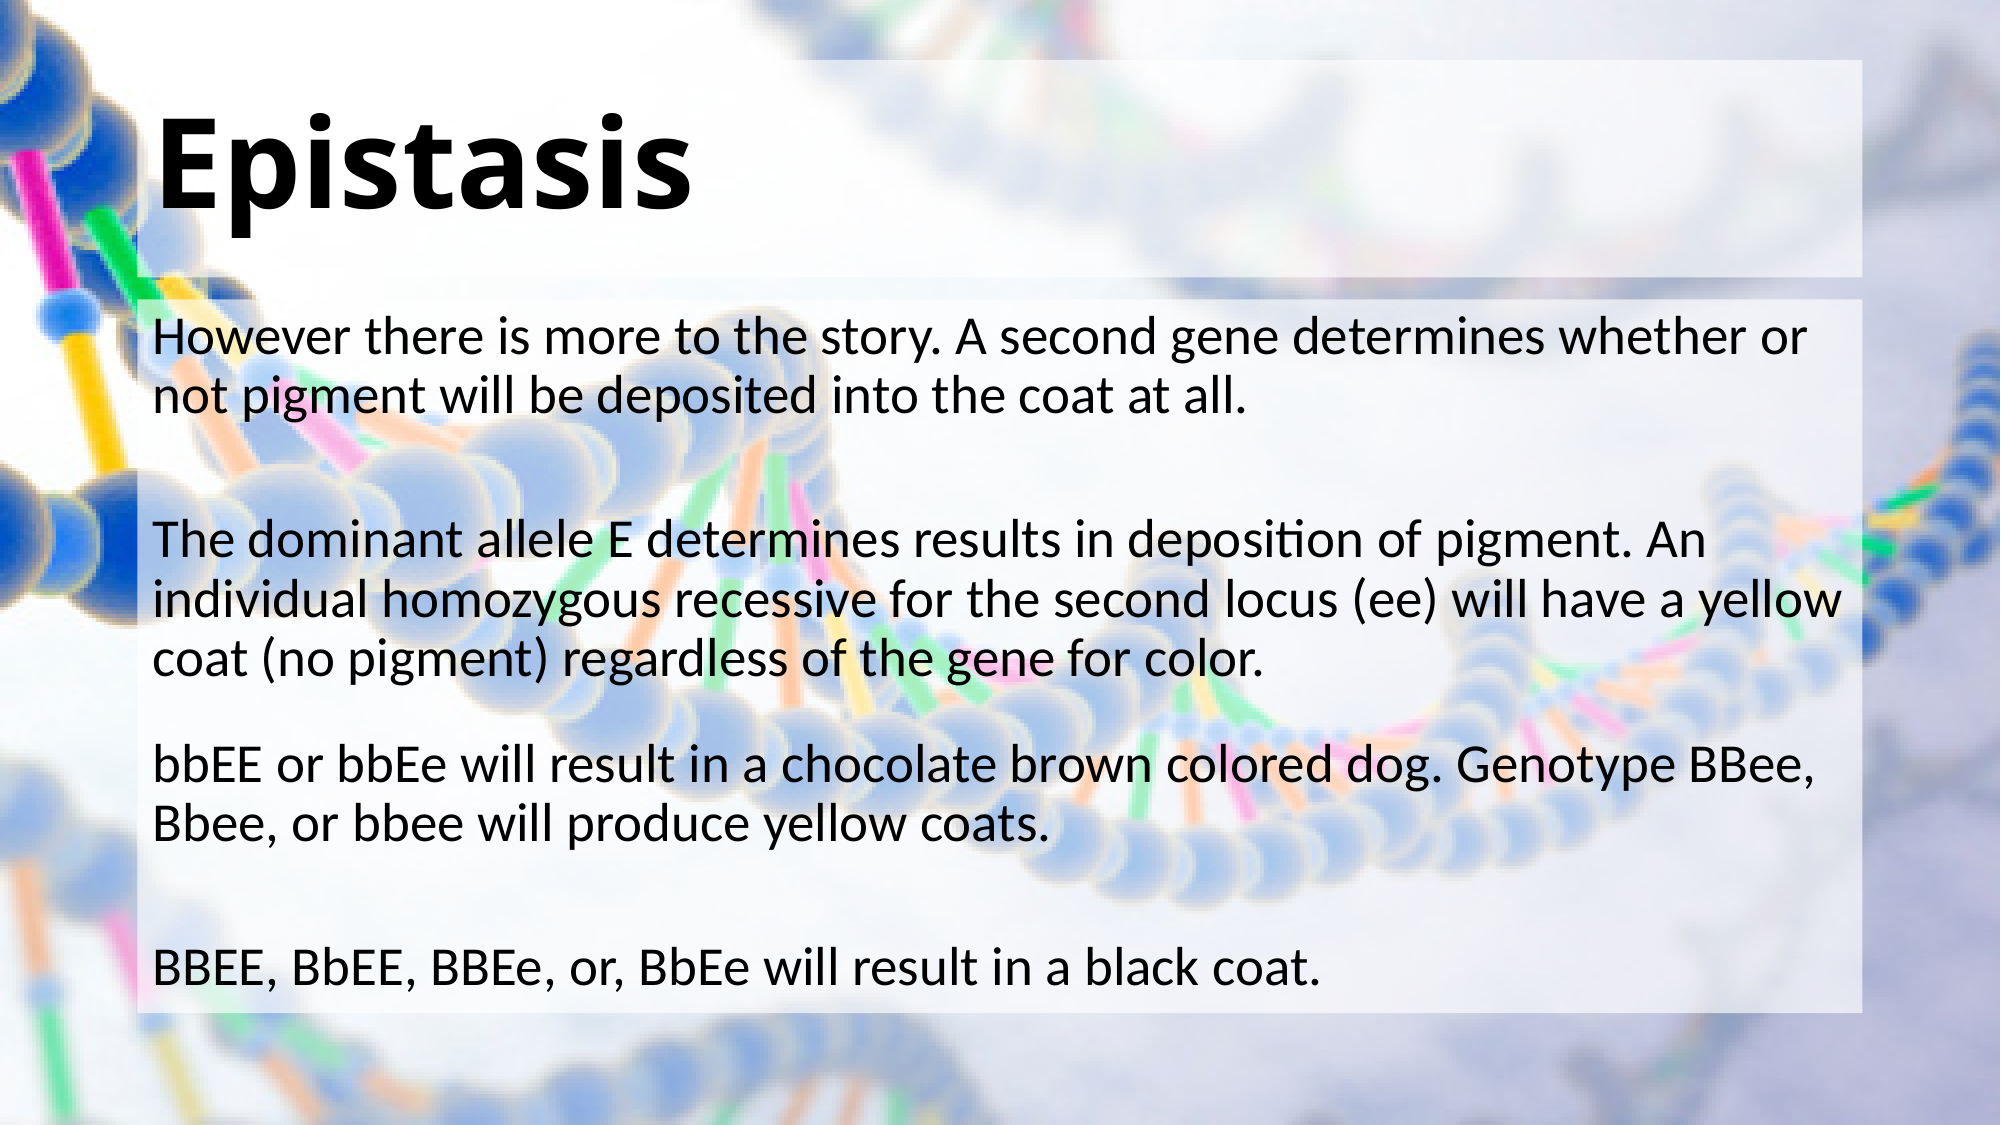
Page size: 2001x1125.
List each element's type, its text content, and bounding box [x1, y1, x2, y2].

list However there is more to the story. A second gene determines whether or not pigment will be deposited into the coat at all. The dominant allele E determines results in deposition of pigment. An individual homozygous recessive for the second locus (ee) will have a yellow coat (no pigment) regardless of the gene for color. bbEE or bbEe will result in a chocolate brown colored dog. Genotype BBee, Bbee, or bbee will produce yellow coats. BBEE, BbEE, BBEe, or, BbEe will result in a black coat. [137, 299, 1863, 1014]
title Epistasis [137, 59, 1863, 278]
picture [0, 0, 2000, 1125]
